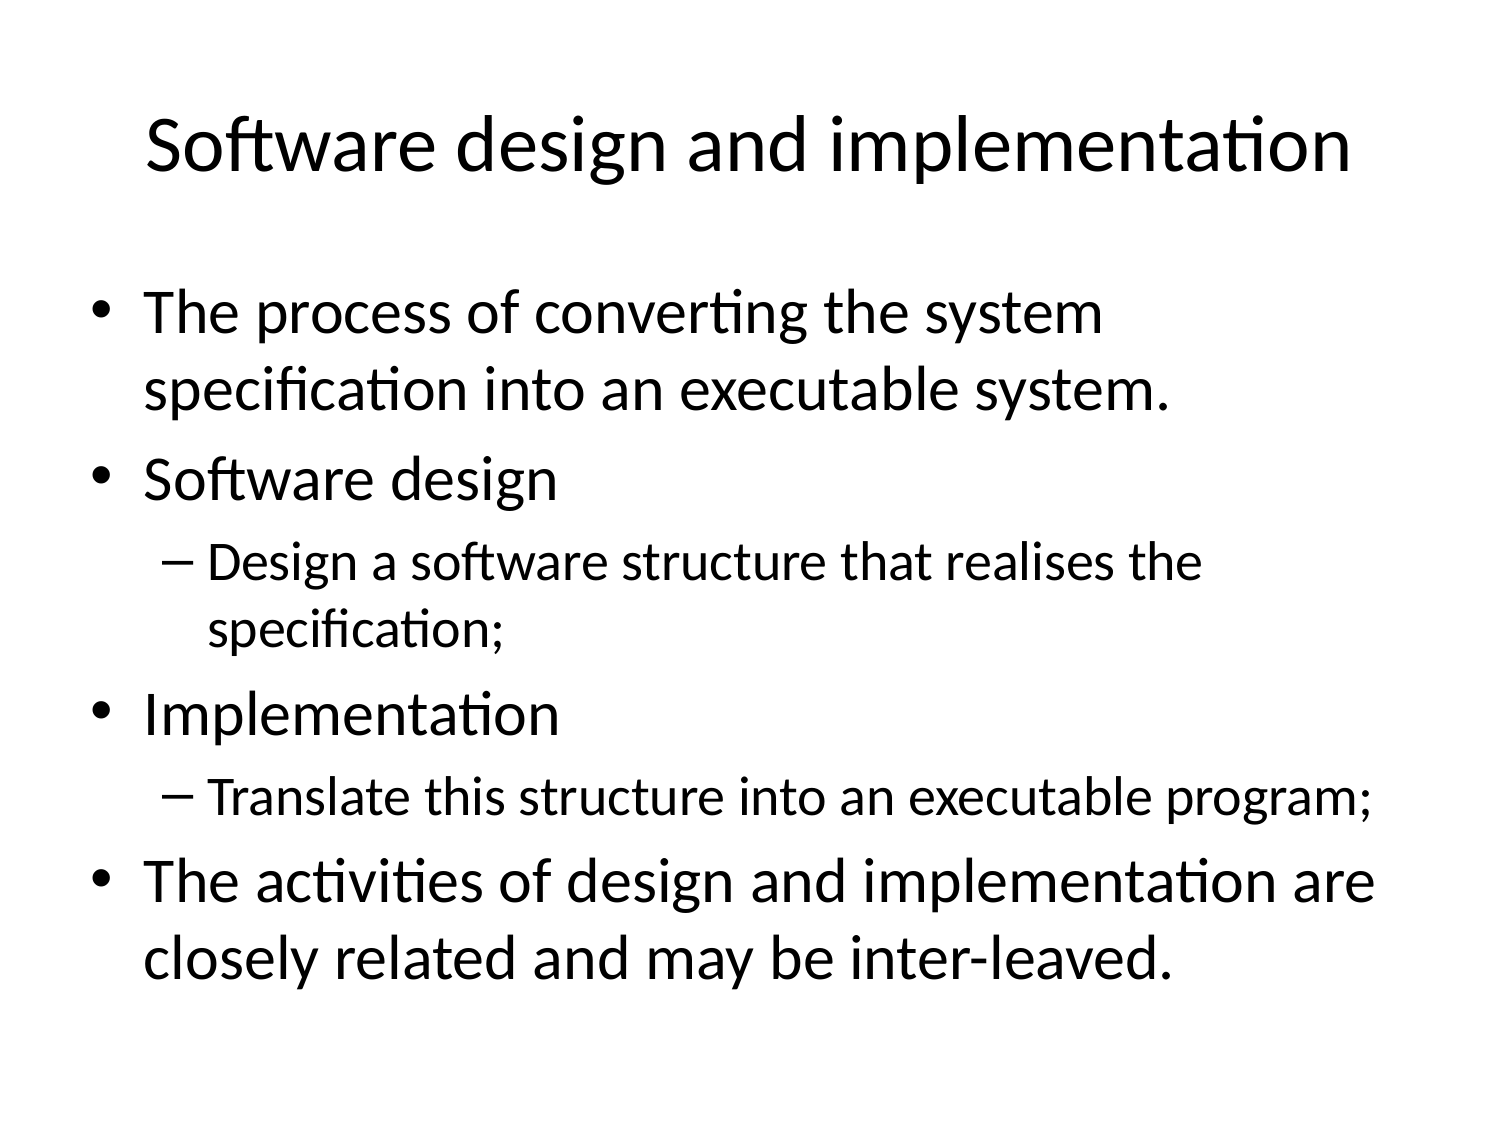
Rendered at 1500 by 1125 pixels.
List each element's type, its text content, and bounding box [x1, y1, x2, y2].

title Software design and implementation [75, 45, 1425, 233]
list The process of converting the system specification into an executable system. Software design Design a software structure that realises the specification; Implementation Translate this structure into an executable program; The activities of design and implementation are closely related and may be inter-leaved. [75, 262, 1425, 1050]
